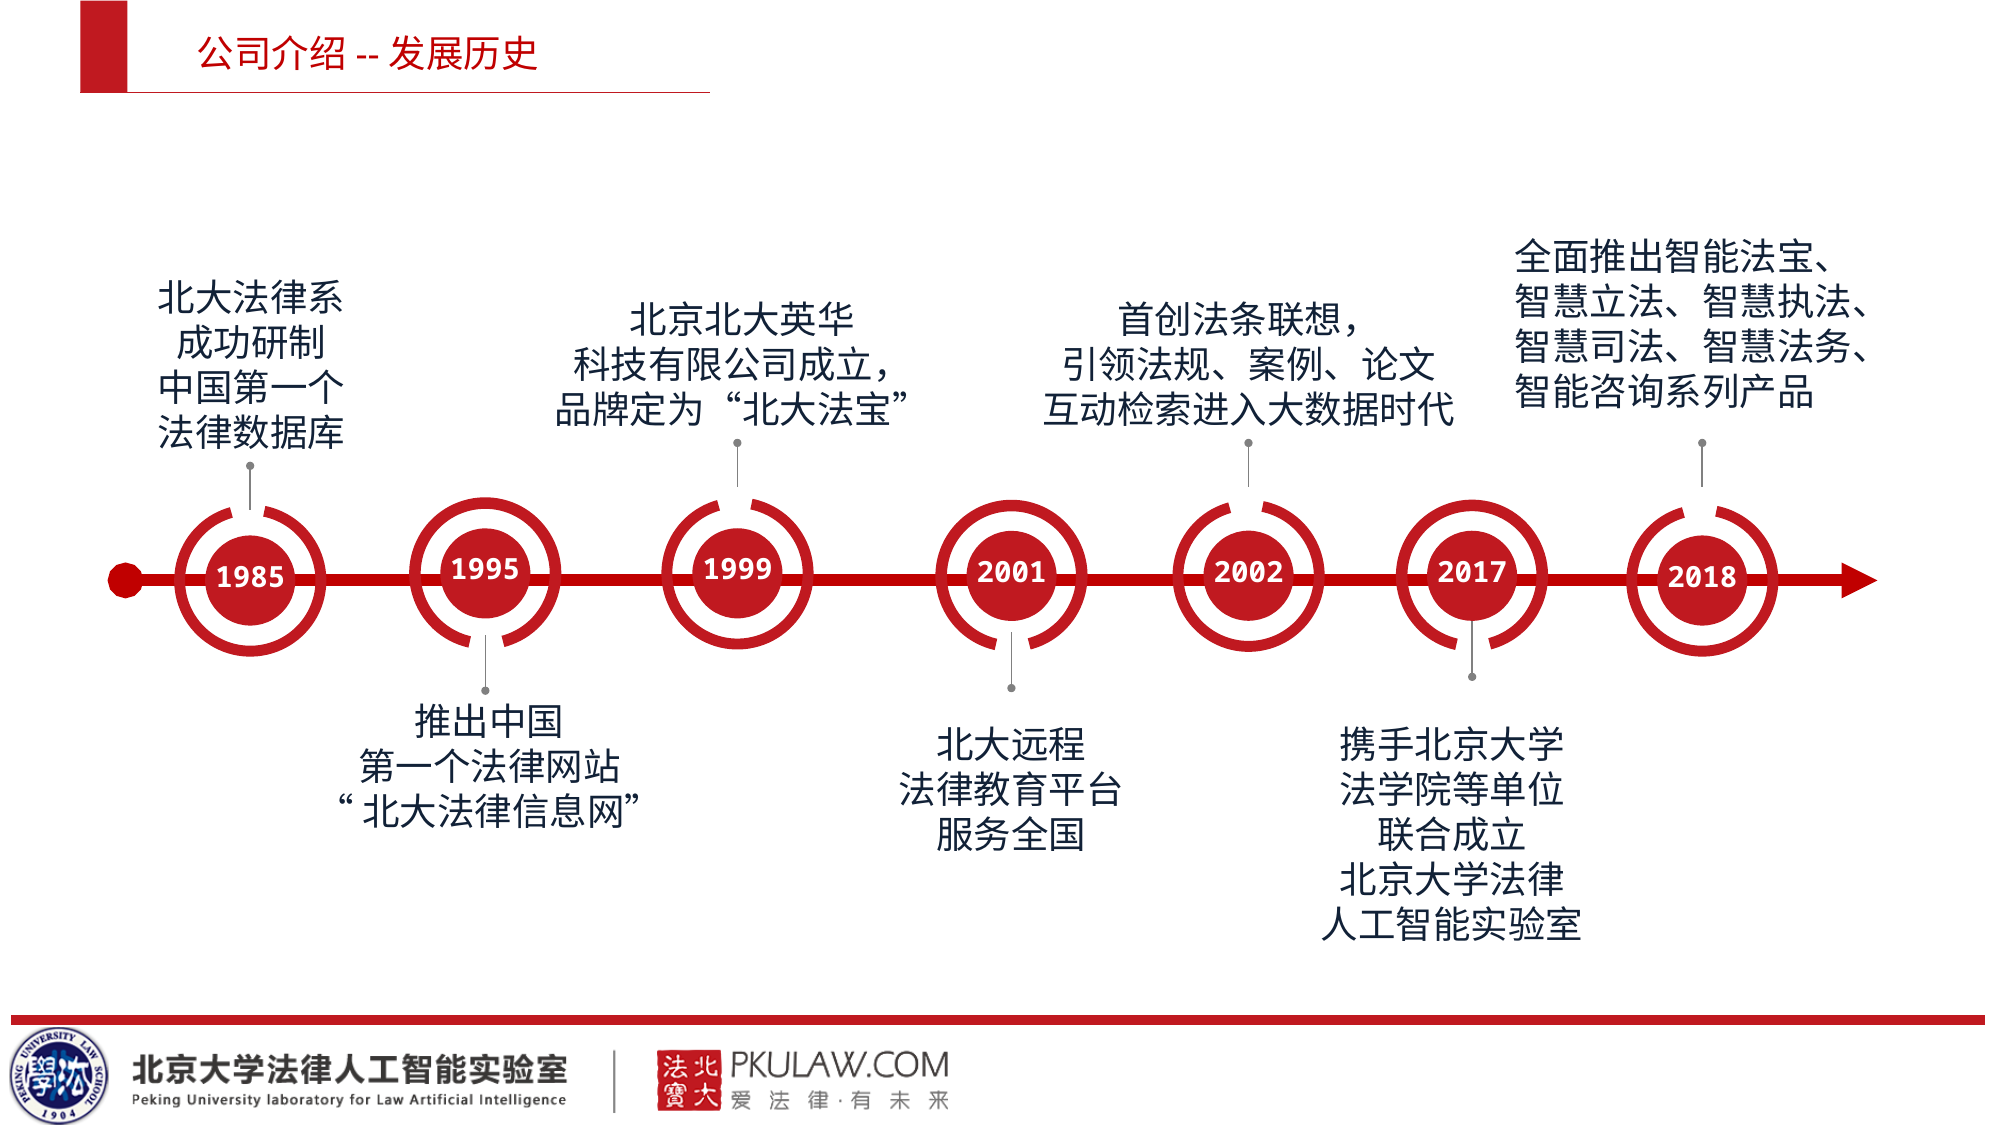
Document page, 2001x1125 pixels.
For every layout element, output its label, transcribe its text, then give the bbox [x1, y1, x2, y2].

picture [9, 1026, 948, 1125]
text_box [125, 225, 1905, 956]
text_box 公司介绍--发展历史 [181, 23, 558, 83]
text_box [8, 1013, 1987, 1027]
text_box [79, 0, 128, 94]
